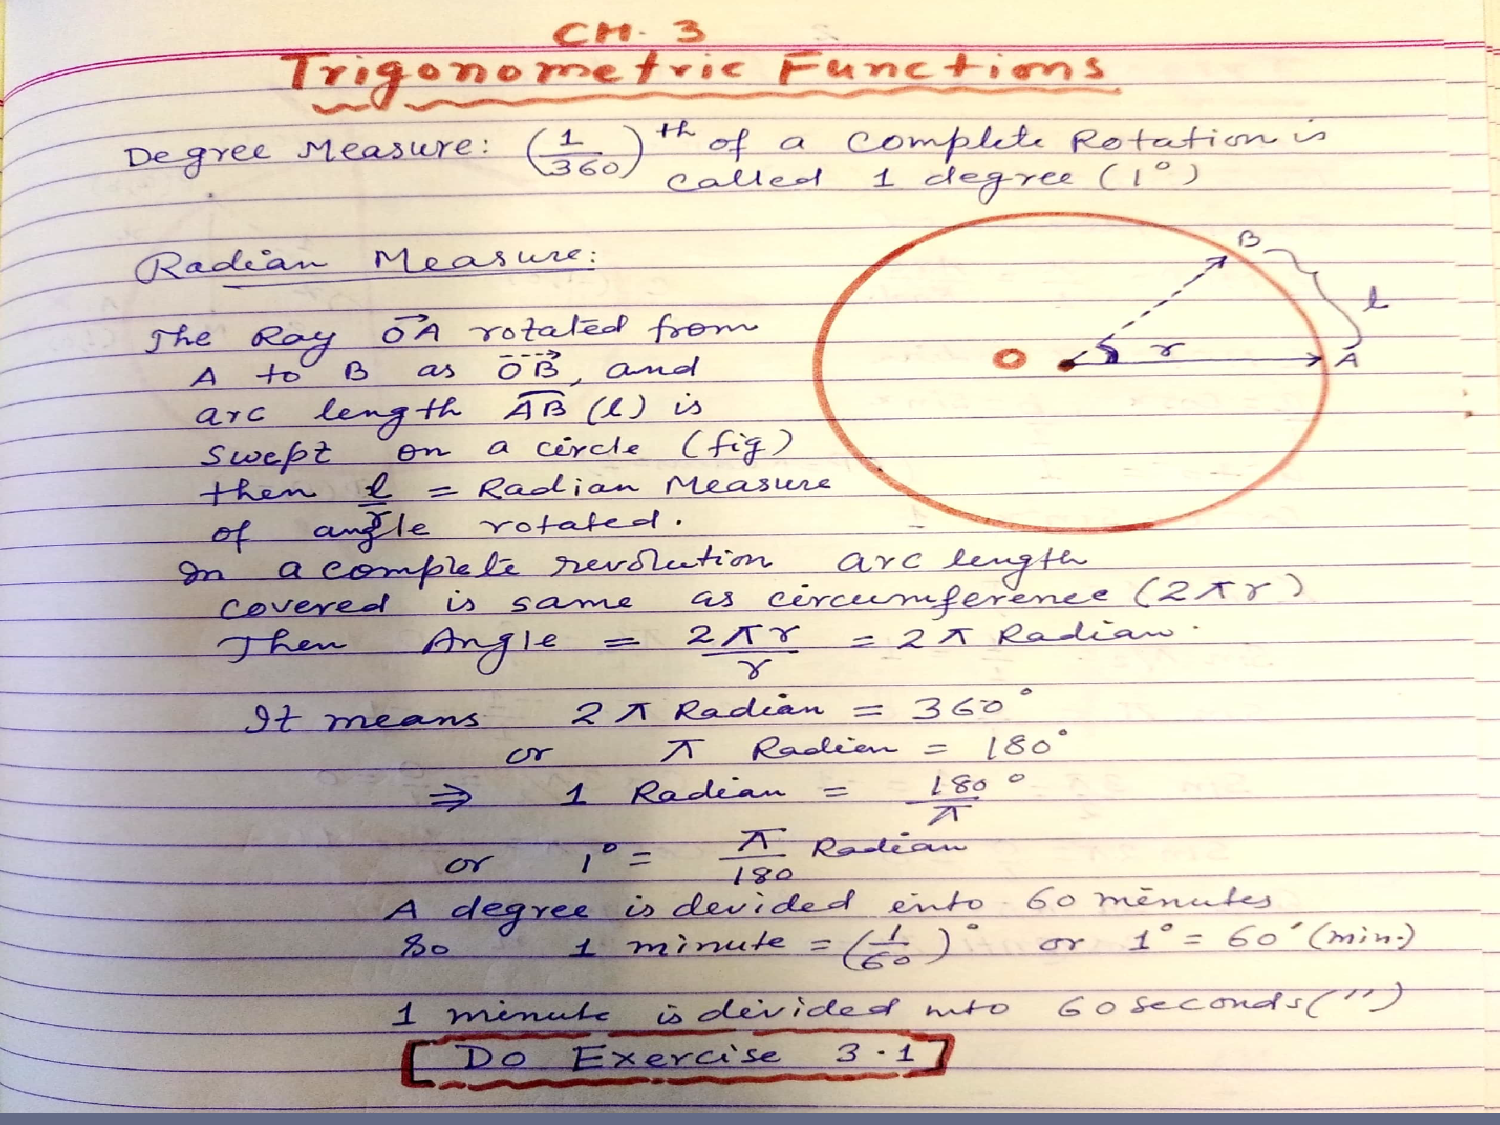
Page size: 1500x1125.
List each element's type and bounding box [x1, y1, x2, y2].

list [0, 0, 1500, 1113]
